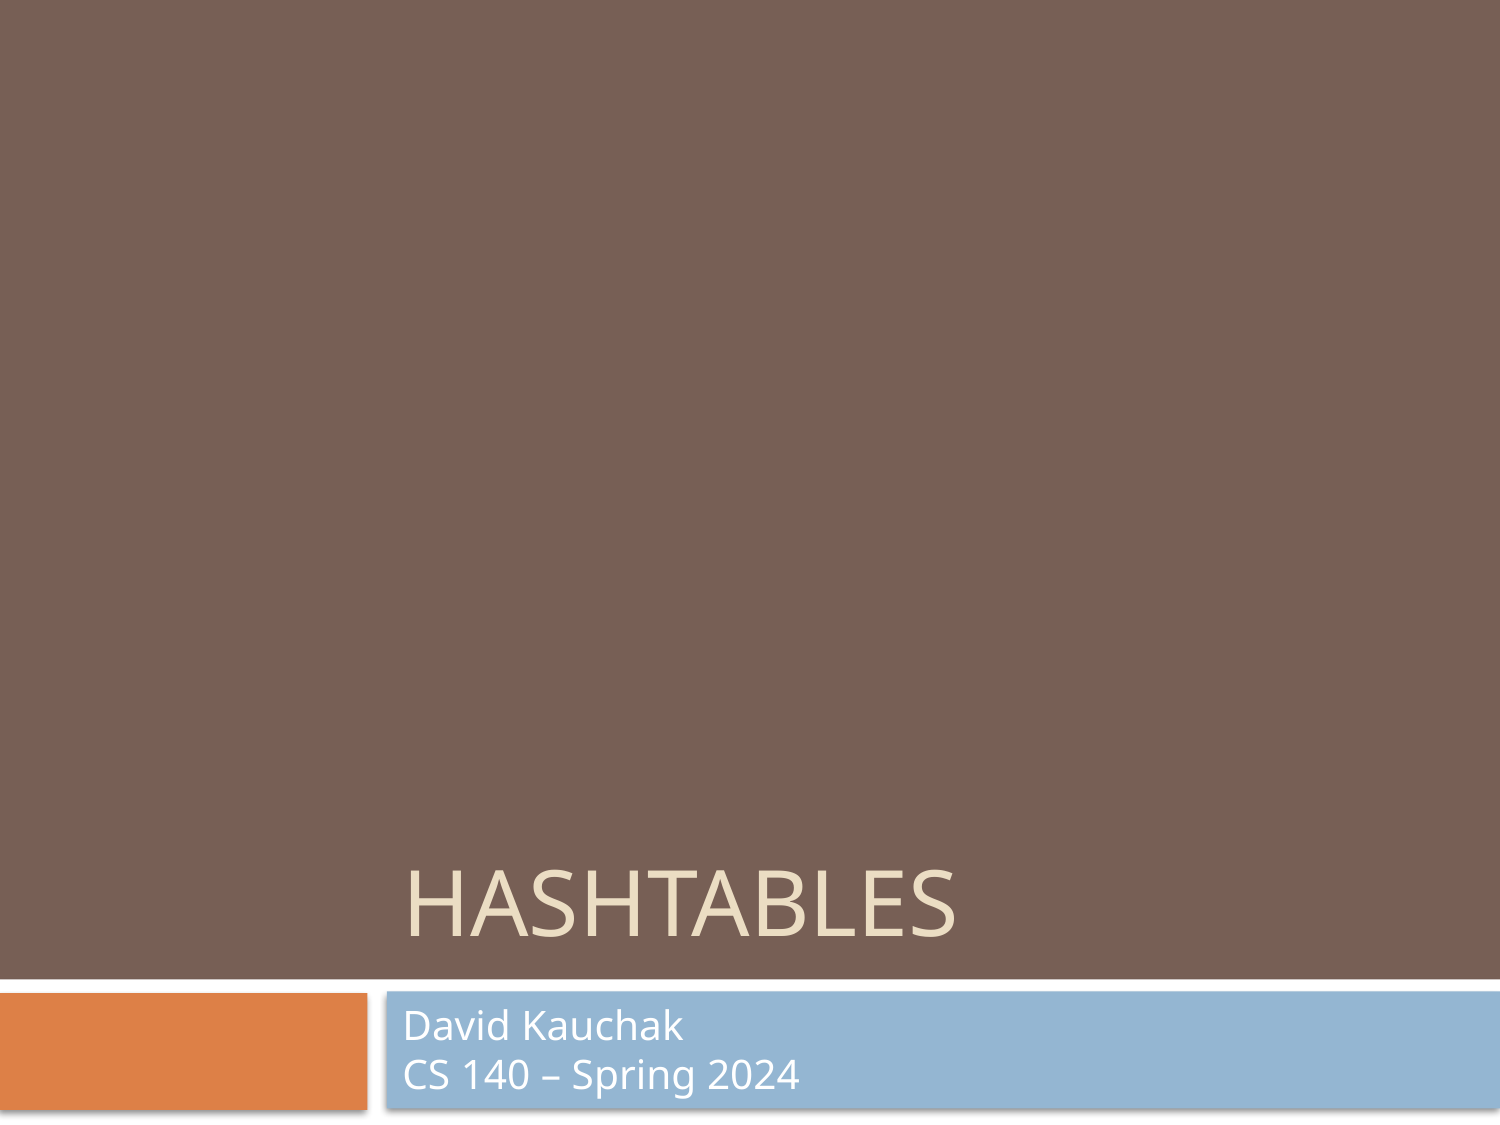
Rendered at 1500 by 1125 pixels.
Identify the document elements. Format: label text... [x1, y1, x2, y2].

subtitle David Kauchak CS 140 – Spring 2024 [387, 992, 1488, 1105]
title Hashtables [387, 662, 1450, 963]
